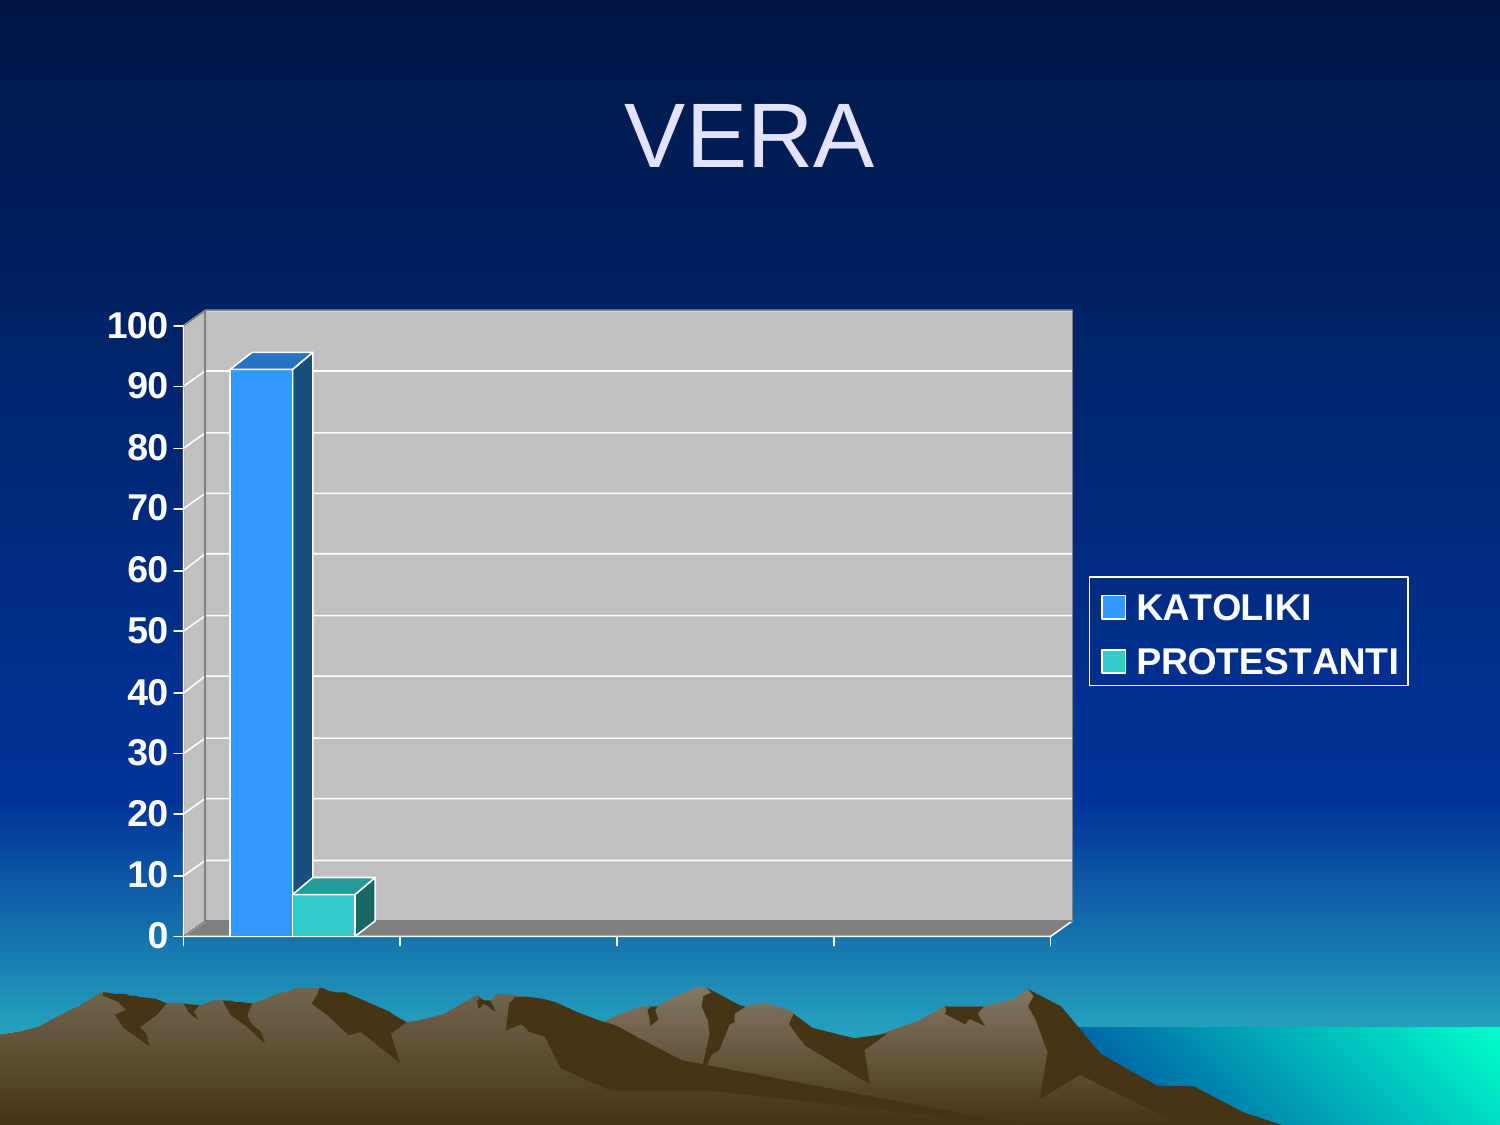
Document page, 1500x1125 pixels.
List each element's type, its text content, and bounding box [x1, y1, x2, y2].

title VERA [75, 37, 1425, 225]
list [75, 262, 1424, 1000]
